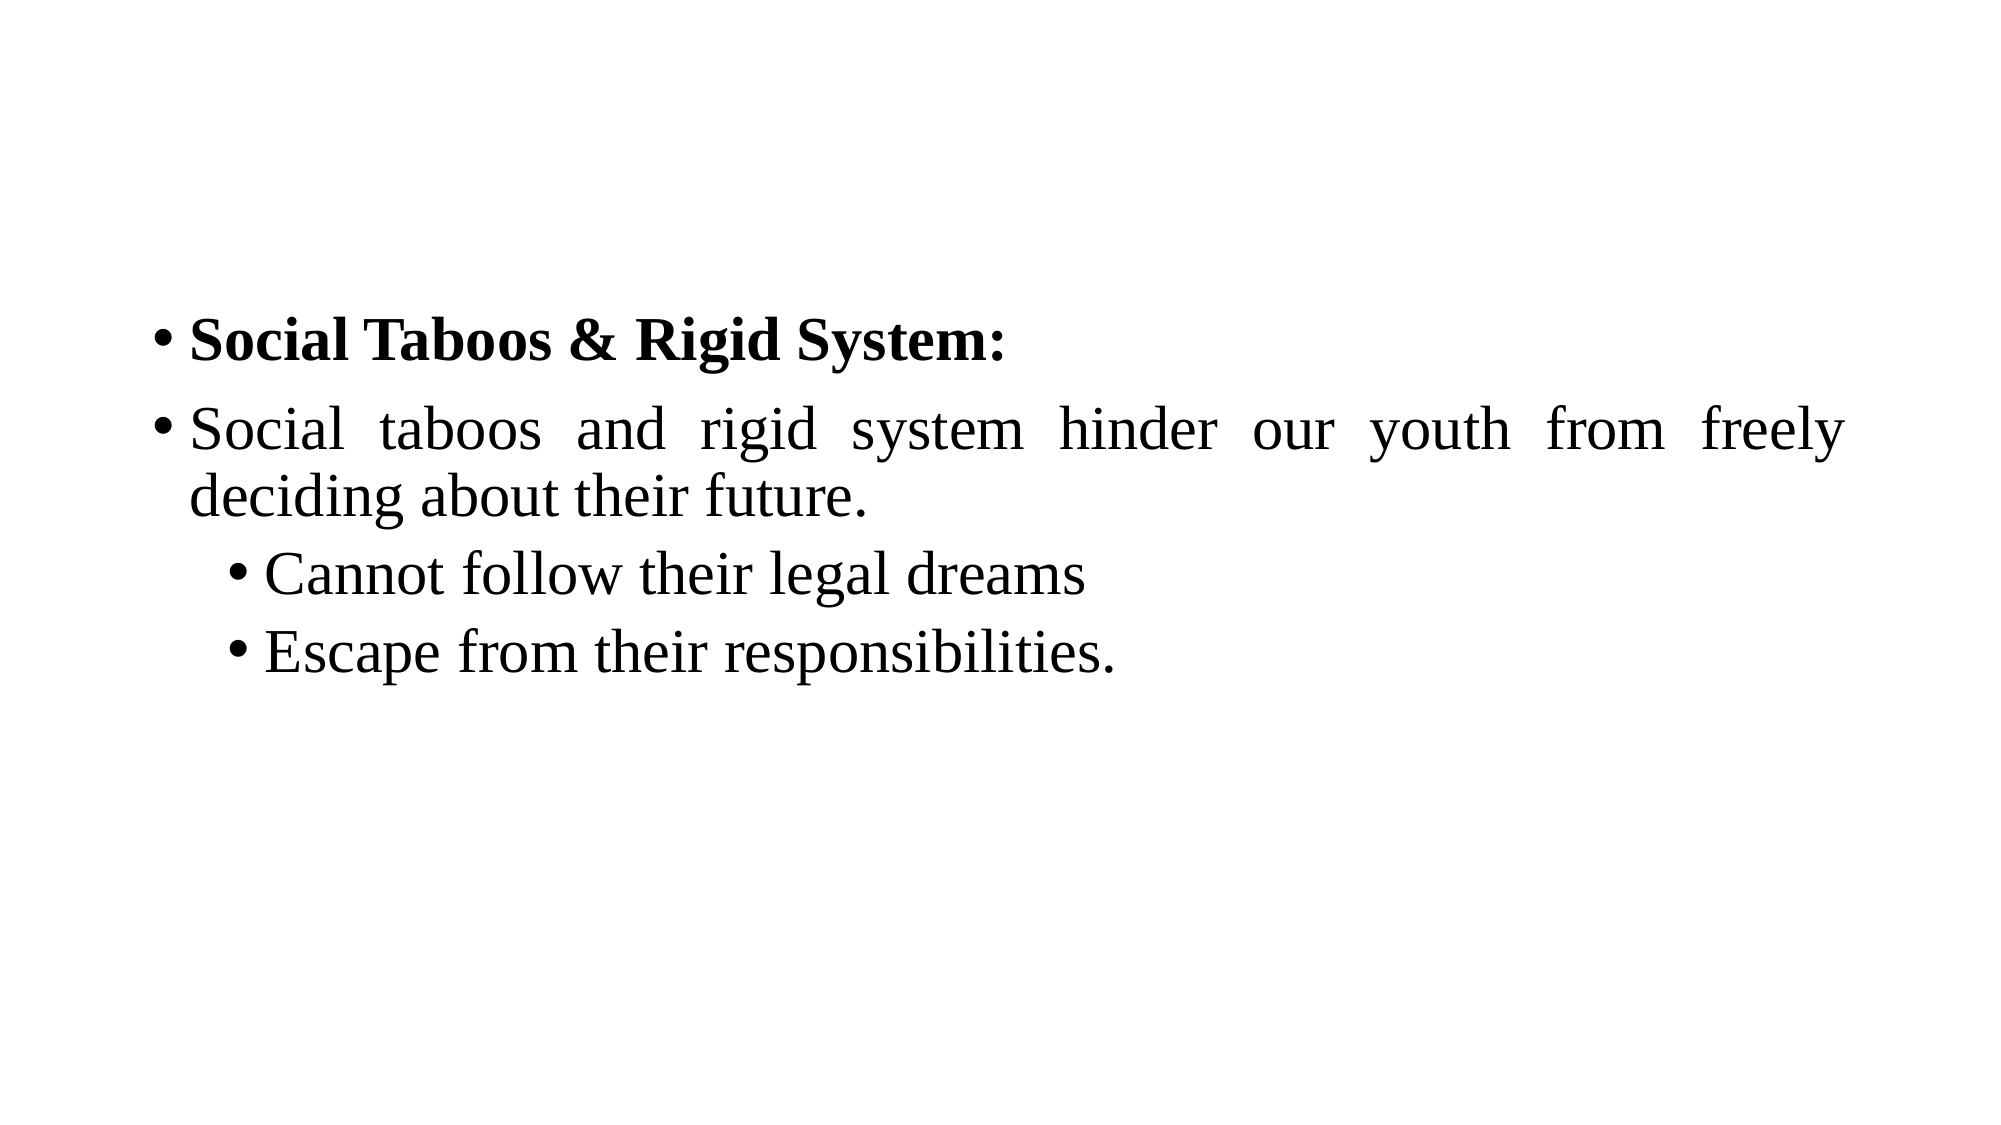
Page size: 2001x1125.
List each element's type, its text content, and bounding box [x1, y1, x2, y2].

list Social Taboos & Rigid System: Social taboos and rigid system hinder our youth from freely deciding about their future. Cannot follow their legal dreams Escape from their responsibilities. [137, 299, 1863, 1014]
